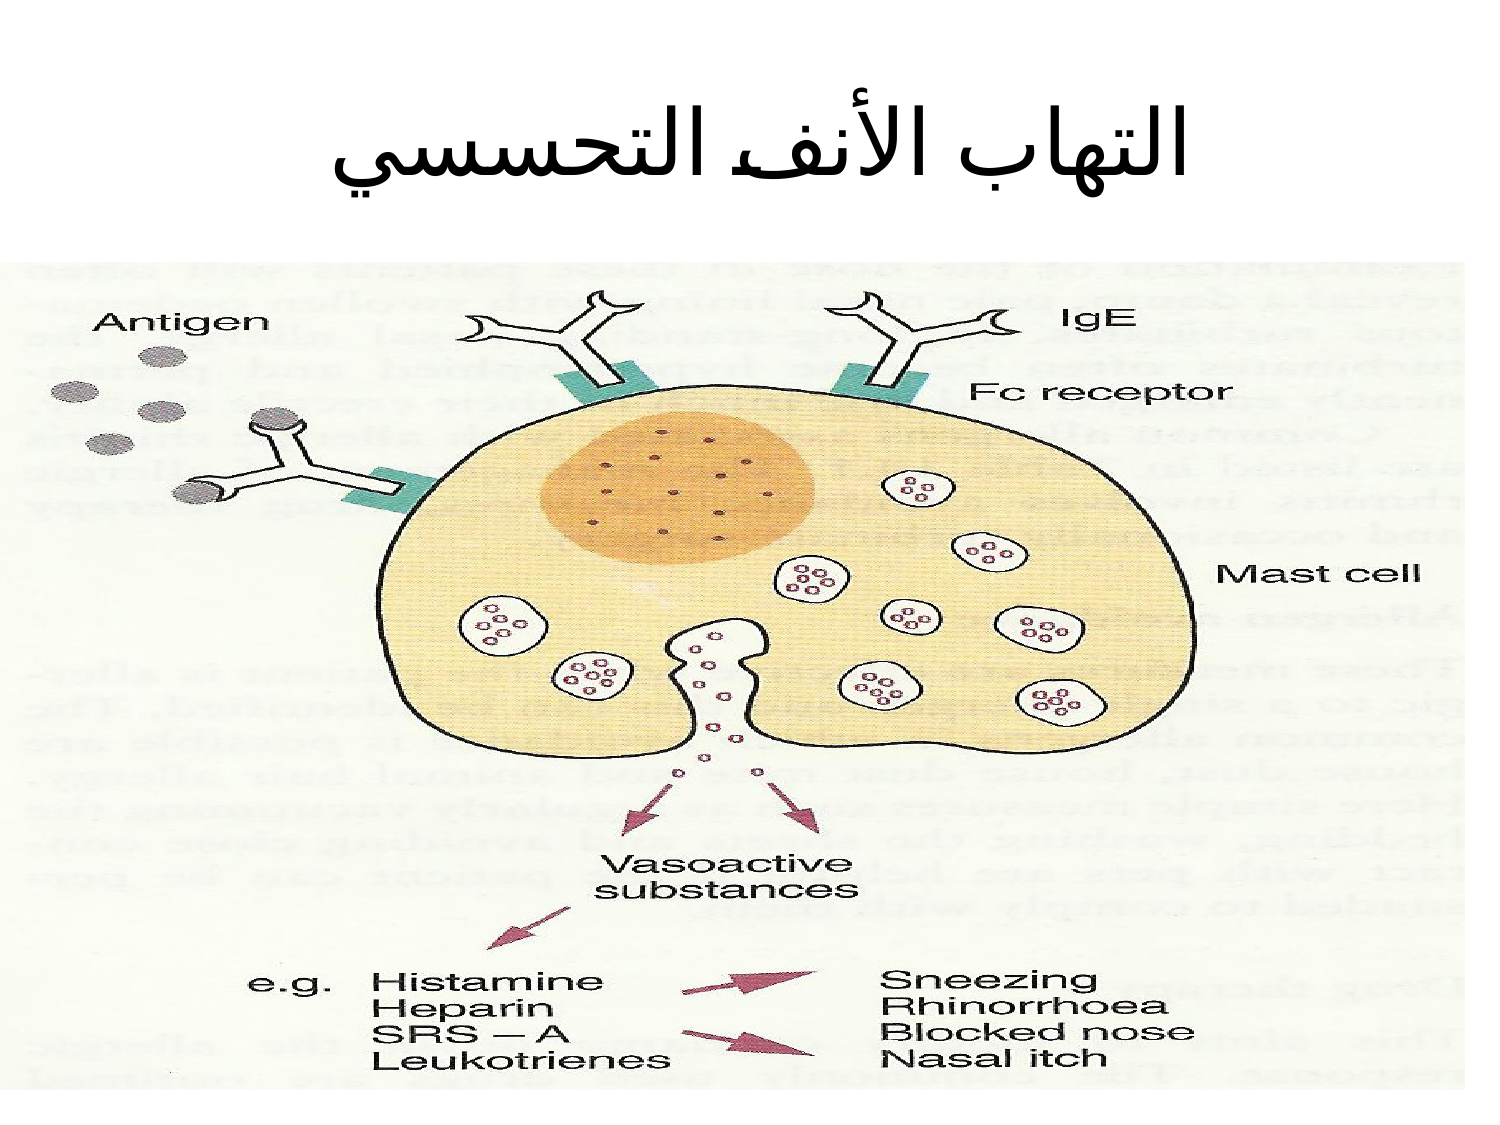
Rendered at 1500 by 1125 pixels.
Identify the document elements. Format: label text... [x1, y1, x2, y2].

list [0, 262, 1466, 1091]
title التهاب الأنف التحسسي [75, 45, 1425, 233]
